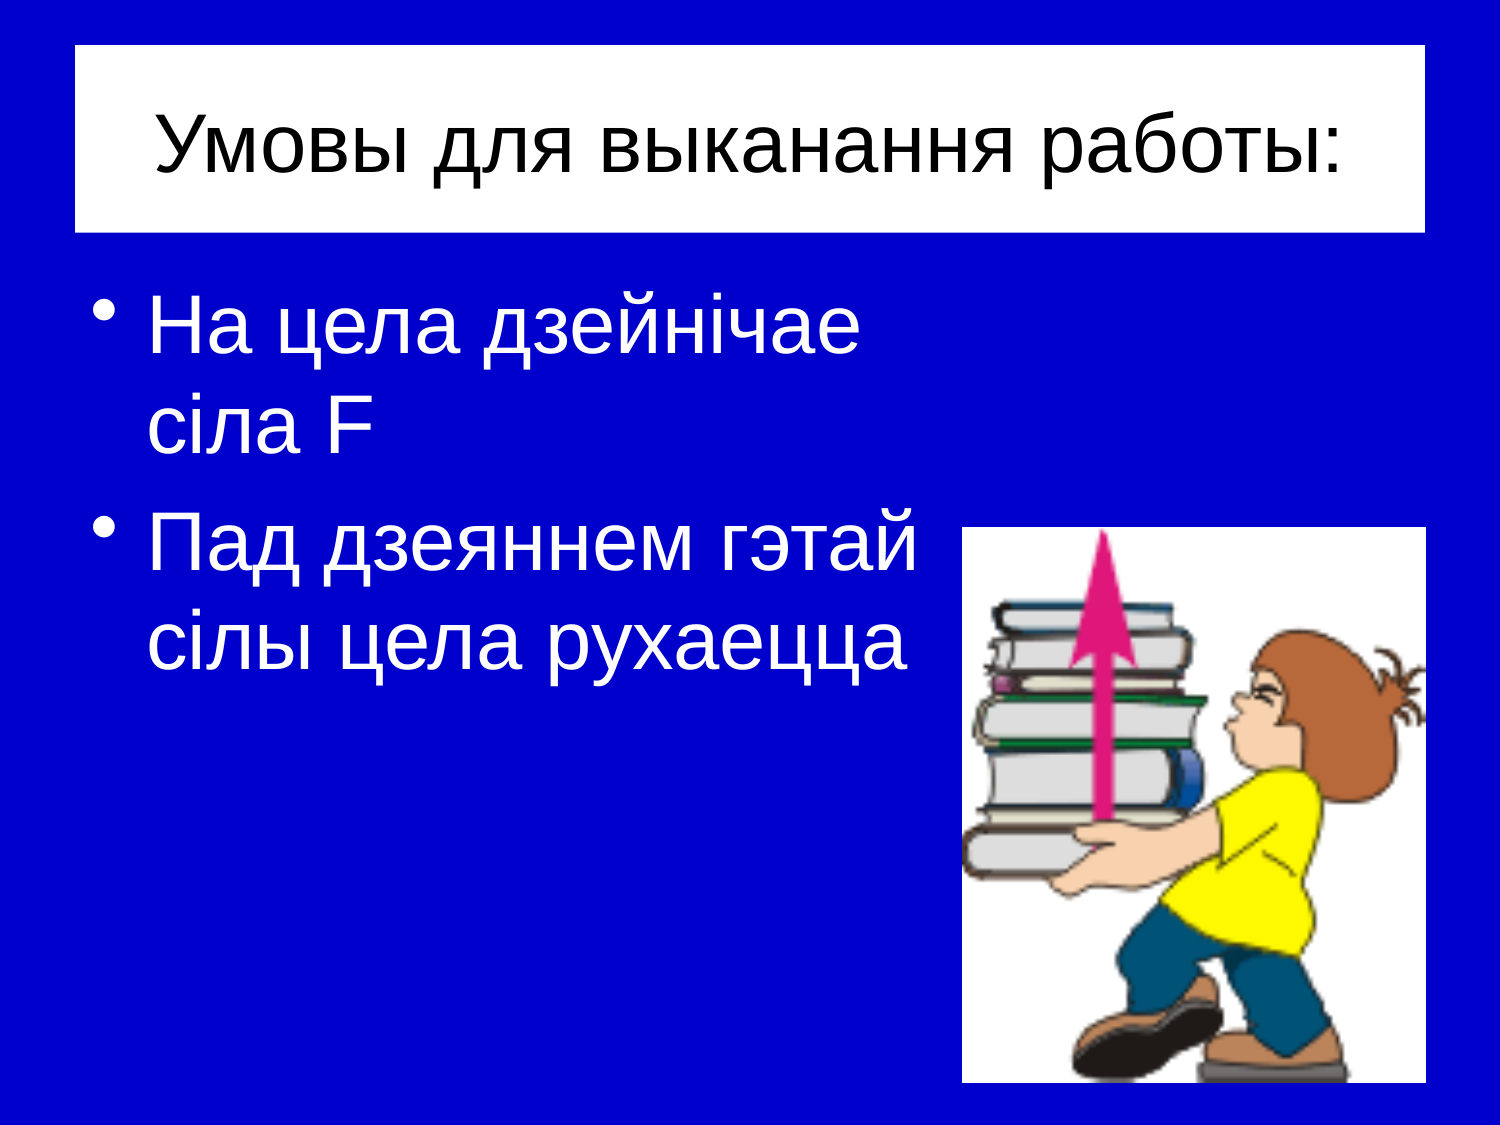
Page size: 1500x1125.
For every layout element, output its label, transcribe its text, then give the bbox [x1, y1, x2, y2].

picture [962, 527, 1426, 1083]
title Умовы для выканання работы: [74, 44, 1426, 233]
list На цела дзейнічае сіла F Пад дзеяннем гэтай сілы цела рухаецца [74, 262, 940, 1006]
